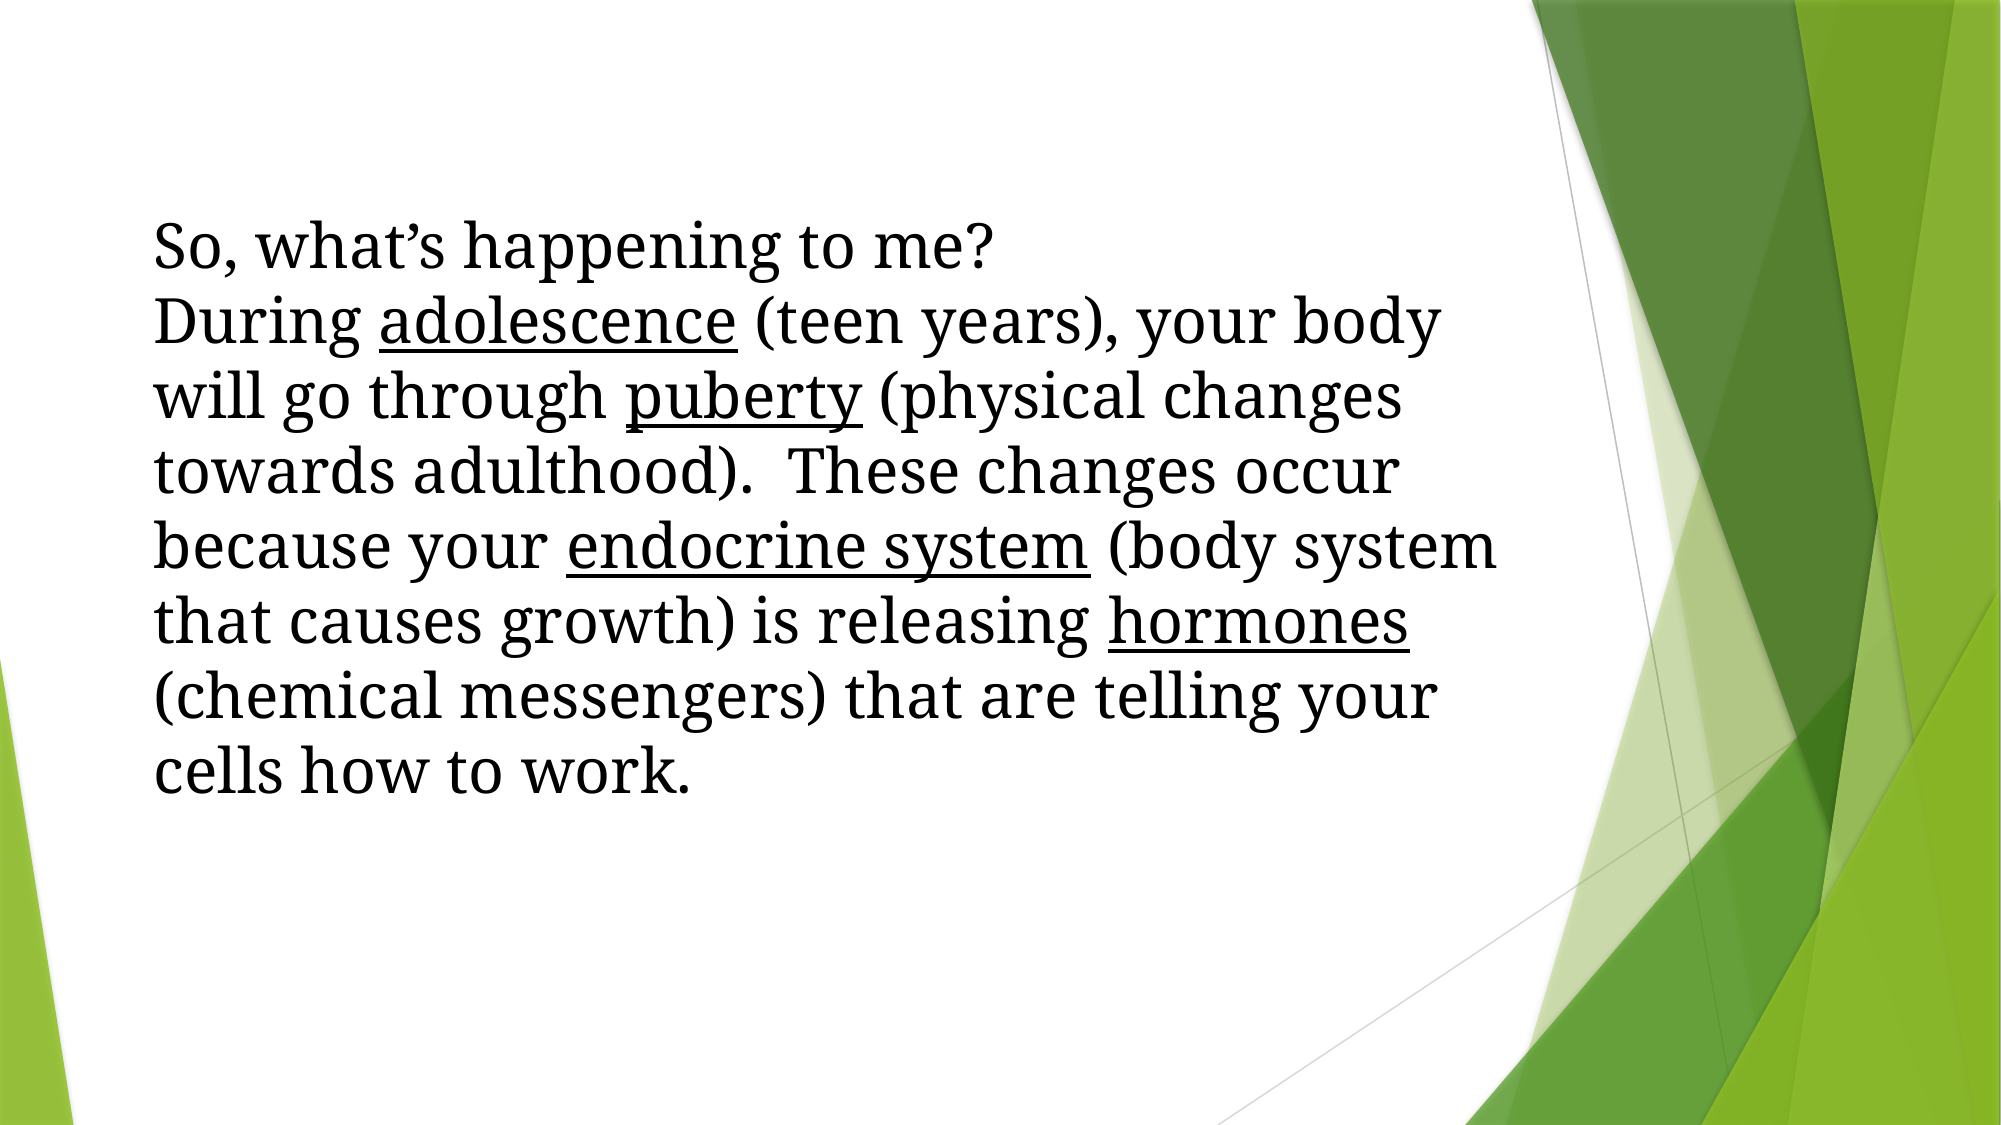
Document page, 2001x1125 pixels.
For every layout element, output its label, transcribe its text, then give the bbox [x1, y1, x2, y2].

text_box So, what’s happening to me? During adolescence (teen years), your body will go through puberty (physical changes towards adulthood). These changes occur because your endocrine system (body system that causes growth) is releasing hormones (chemical messengers) that are telling your cells how to work. [138, 199, 1520, 814]
